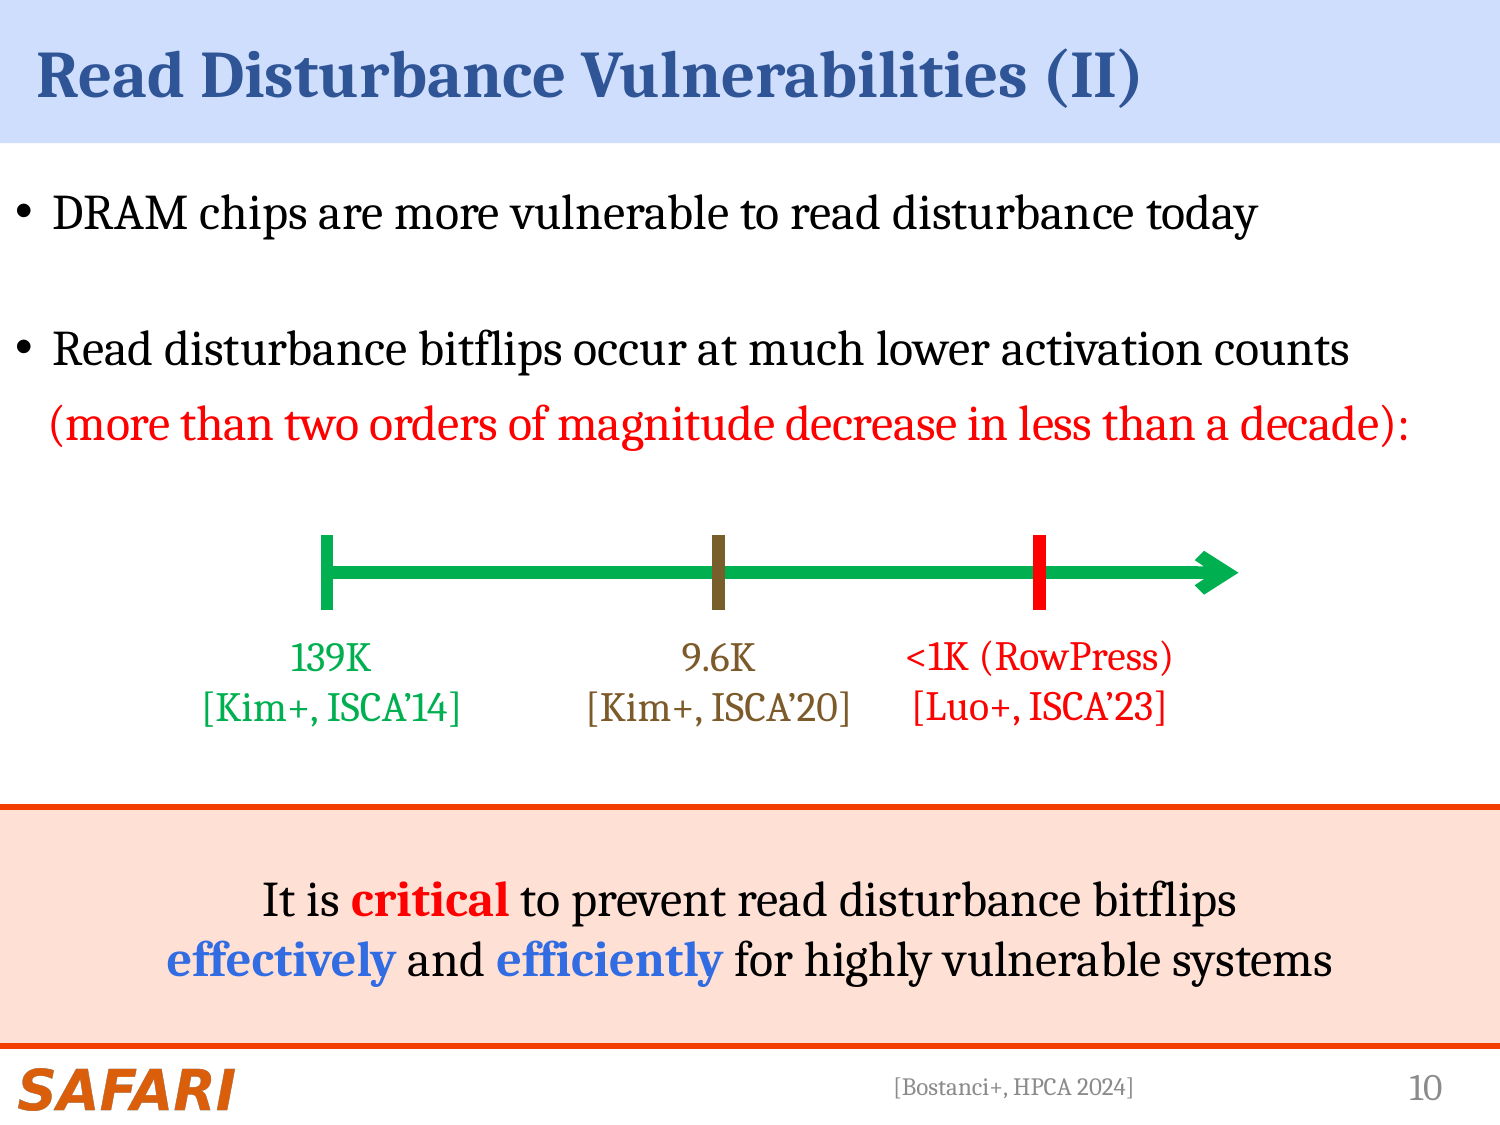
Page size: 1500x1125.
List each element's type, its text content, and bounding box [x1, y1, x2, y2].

title Read Disturbance Vulnerabilities (II) [21, 0, 1481, 153]
footer [Bostanci+, HPCA 2024] [650, 1069, 1377, 1103]
slide_number 10 [1377, 1069, 1458, 1103]
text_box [169, 535, 495, 739]
picture [18, 1068, 235, 1111]
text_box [556, 535, 882, 739]
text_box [876, 535, 1202, 738]
text_box It is critical to prevent read disturbance bitflips effectively and efficiently for highly vulnerable systems [0, 806, 1500, 1046]
list DRAM chips are more vulnerable to read disturbance today Read disturbance bitflips occur at much lower activation counts (more than two orders of magnitude decrease in less than a decade): [0, 178, 1500, 806]
